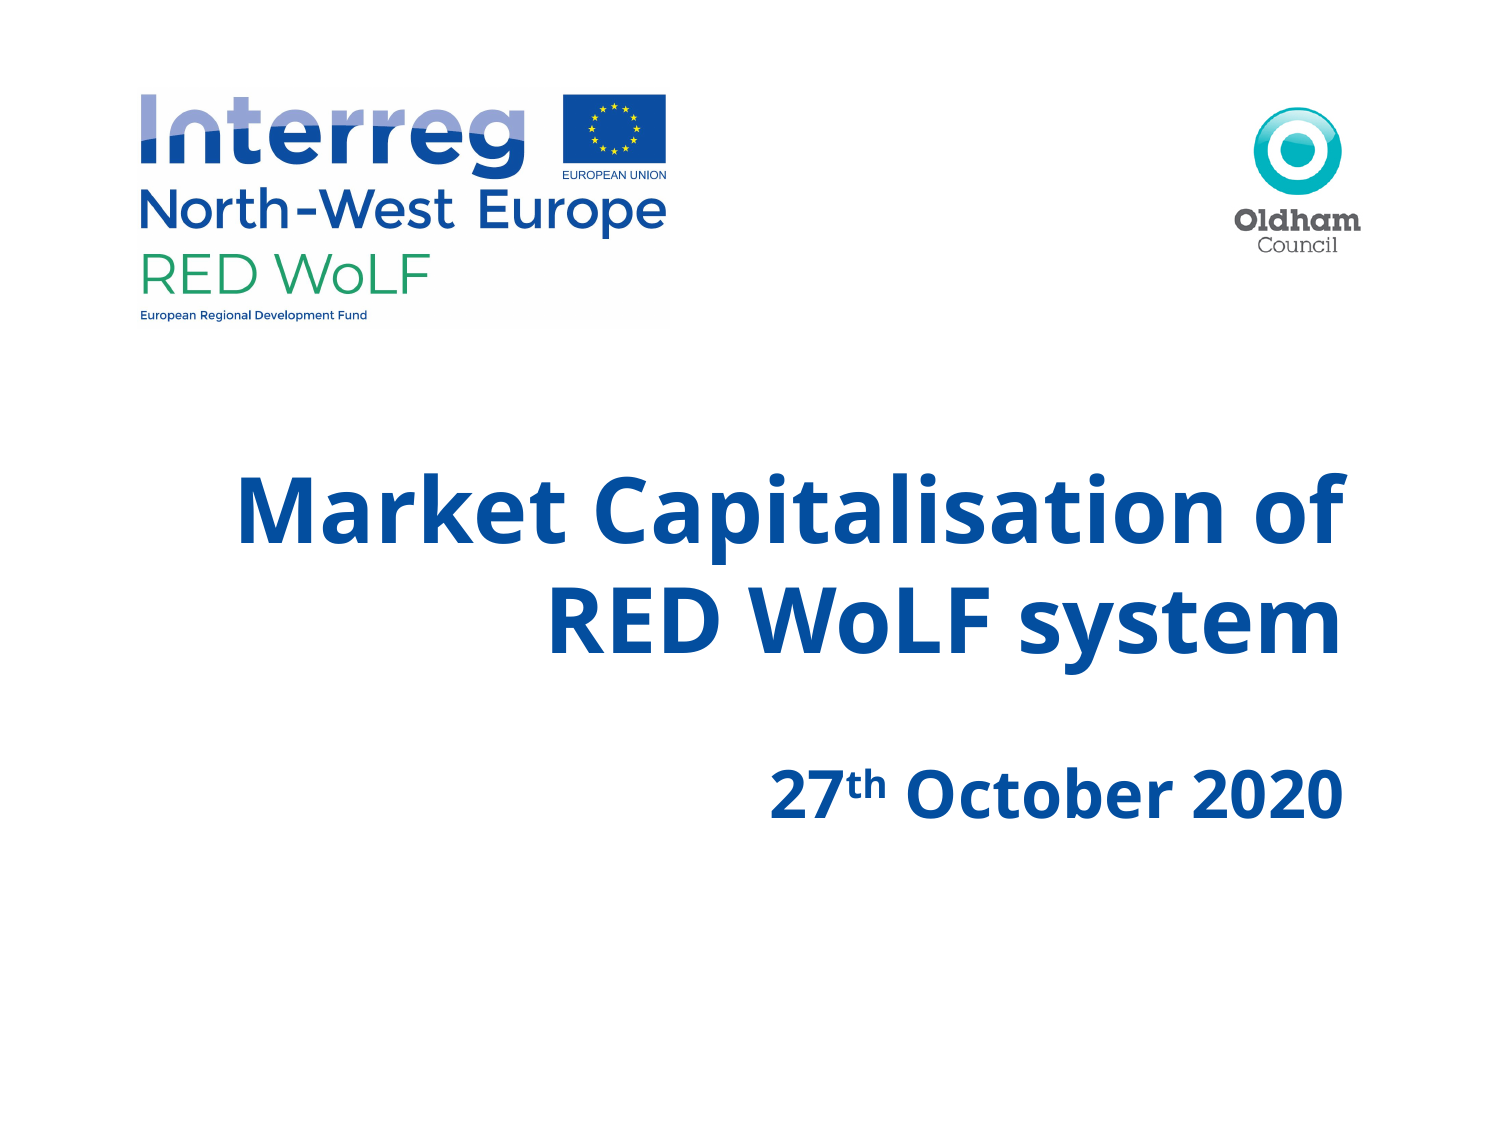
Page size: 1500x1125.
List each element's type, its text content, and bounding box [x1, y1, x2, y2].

picture [137, 87, 670, 329]
picture [1231, 104, 1364, 255]
text_box Market Capitalisation of RED WoLF system 27th October 2020 [137, 349, 1360, 840]
